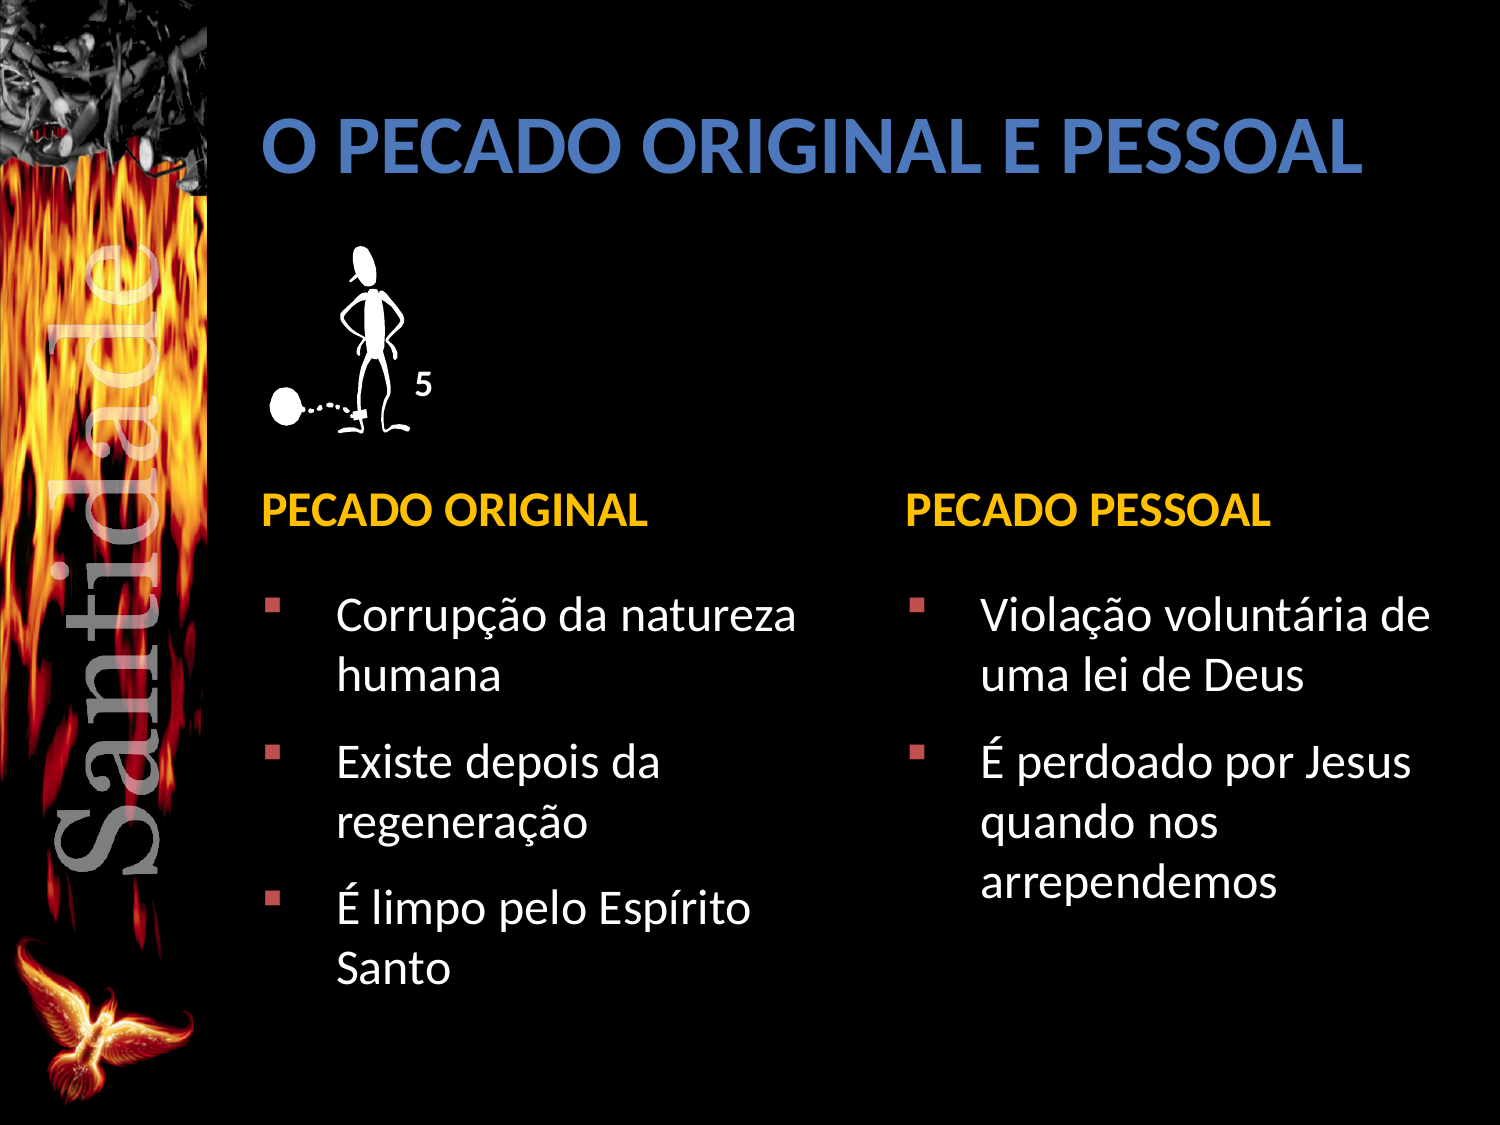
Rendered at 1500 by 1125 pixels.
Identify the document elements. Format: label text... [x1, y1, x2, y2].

text_box Corrupção da natureza humana Existe depois da regeneração É limpo pelo Espírito Santo [246, 574, 821, 1090]
text_box 5 [416, 351, 449, 412]
text_box Violação voluntária de uma lei de Deus É perdoado por Jesus quando nos arrependemos [890, 574, 1465, 1090]
list PECADO ORIGINAL [246, 468, 821, 551]
picture [0, 0, 1500, 1125]
text_box PECADO PESSOAL [890, 468, 1465, 551]
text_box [269, 245, 411, 434]
title O PECADO ORIGINAL E PESSOAL [246, 46, 1454, 235]
